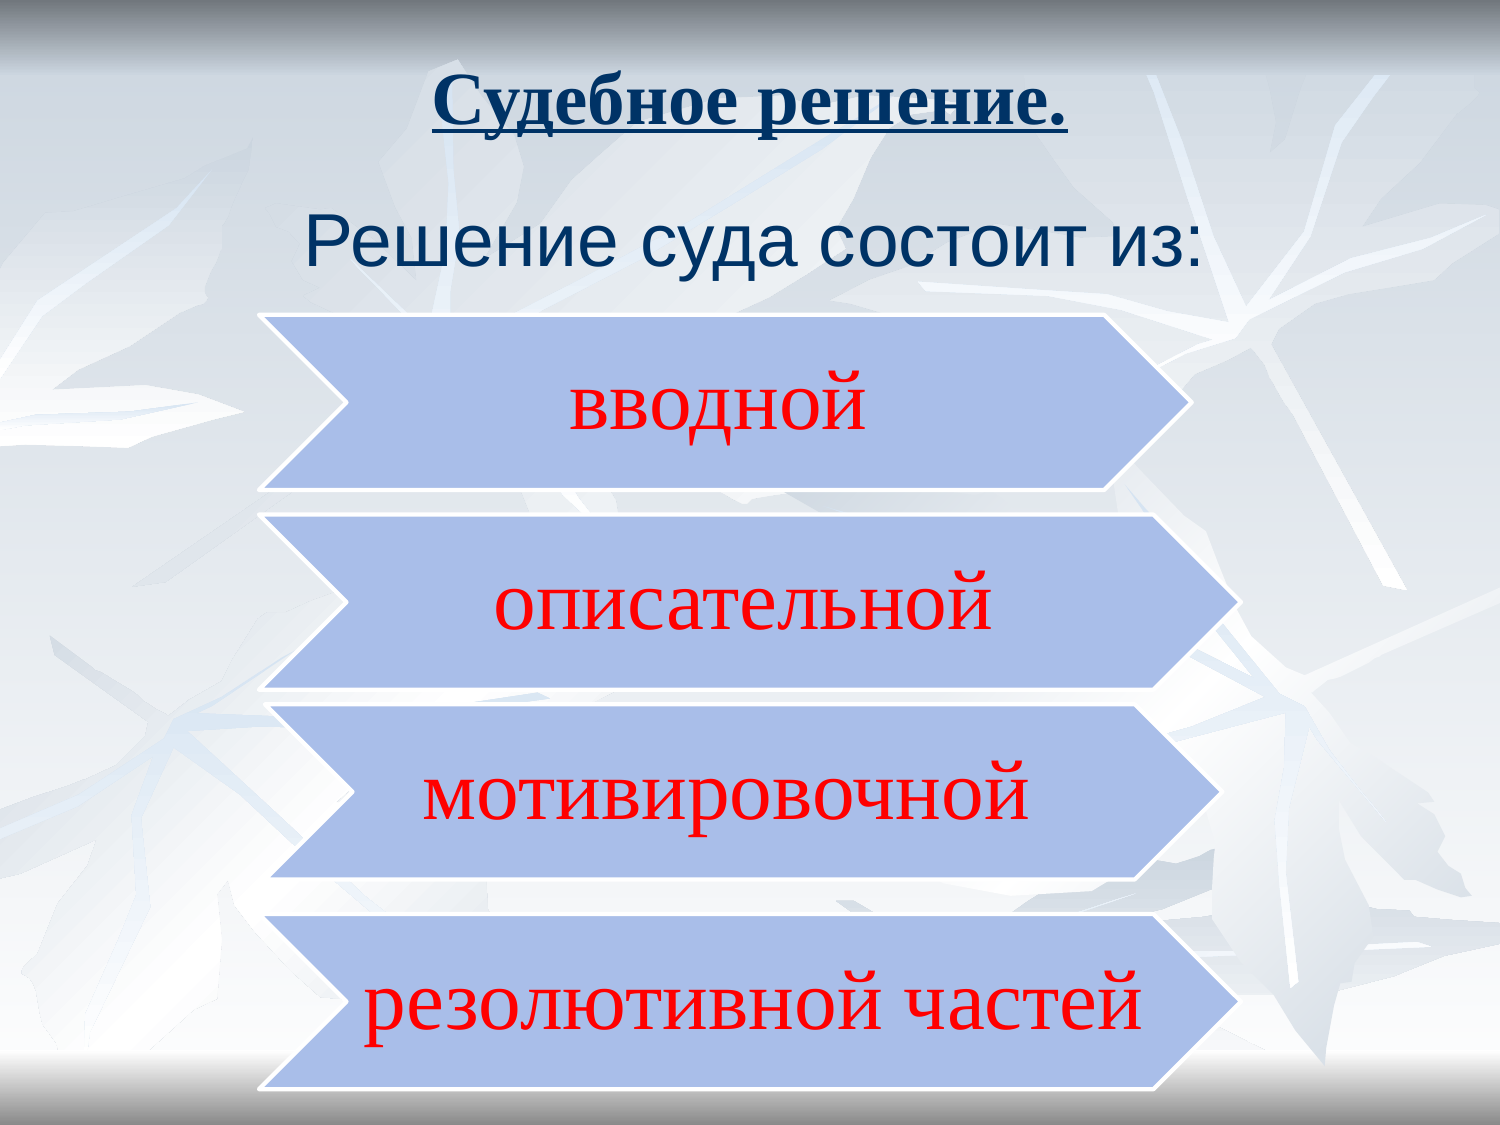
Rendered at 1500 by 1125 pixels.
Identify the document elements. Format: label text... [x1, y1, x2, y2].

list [0, 314, 1500, 1090]
text_box Решение суда состоит из: [289, 184, 1223, 290]
title Судебное решение. [74, 45, 1426, 234]
